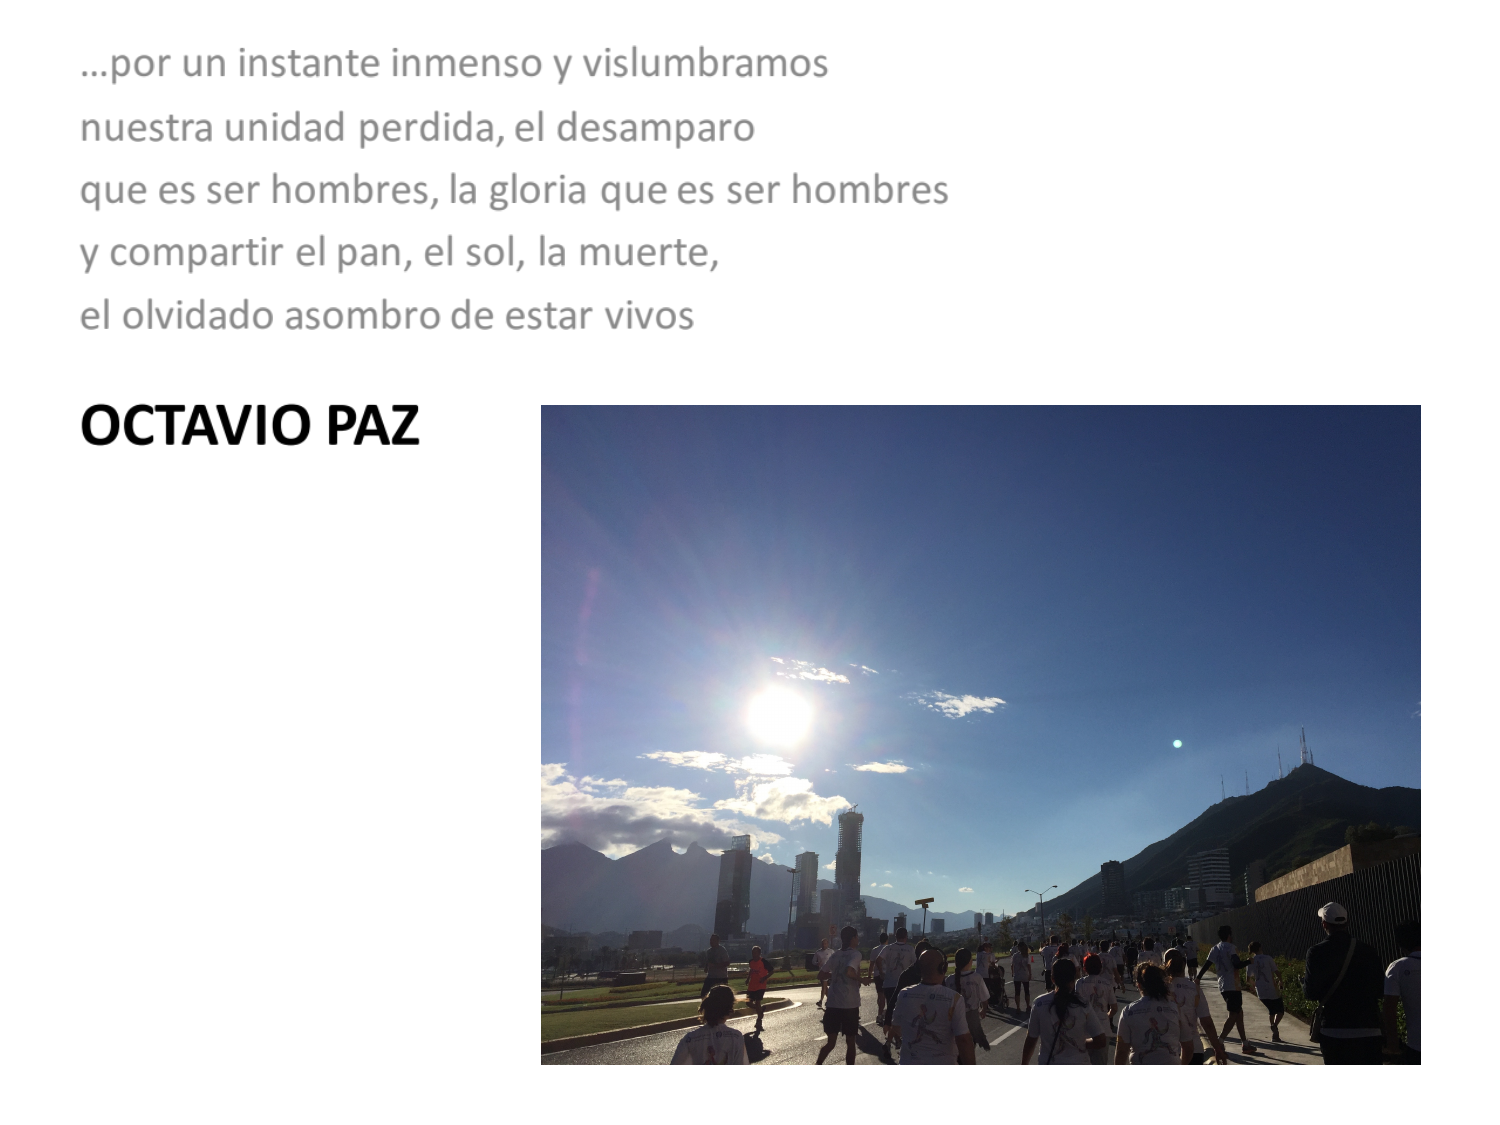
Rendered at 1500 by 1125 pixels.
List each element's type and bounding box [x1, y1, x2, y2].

picture [42, 20, 1105, 686]
list [541, 404, 1421, 1065]
